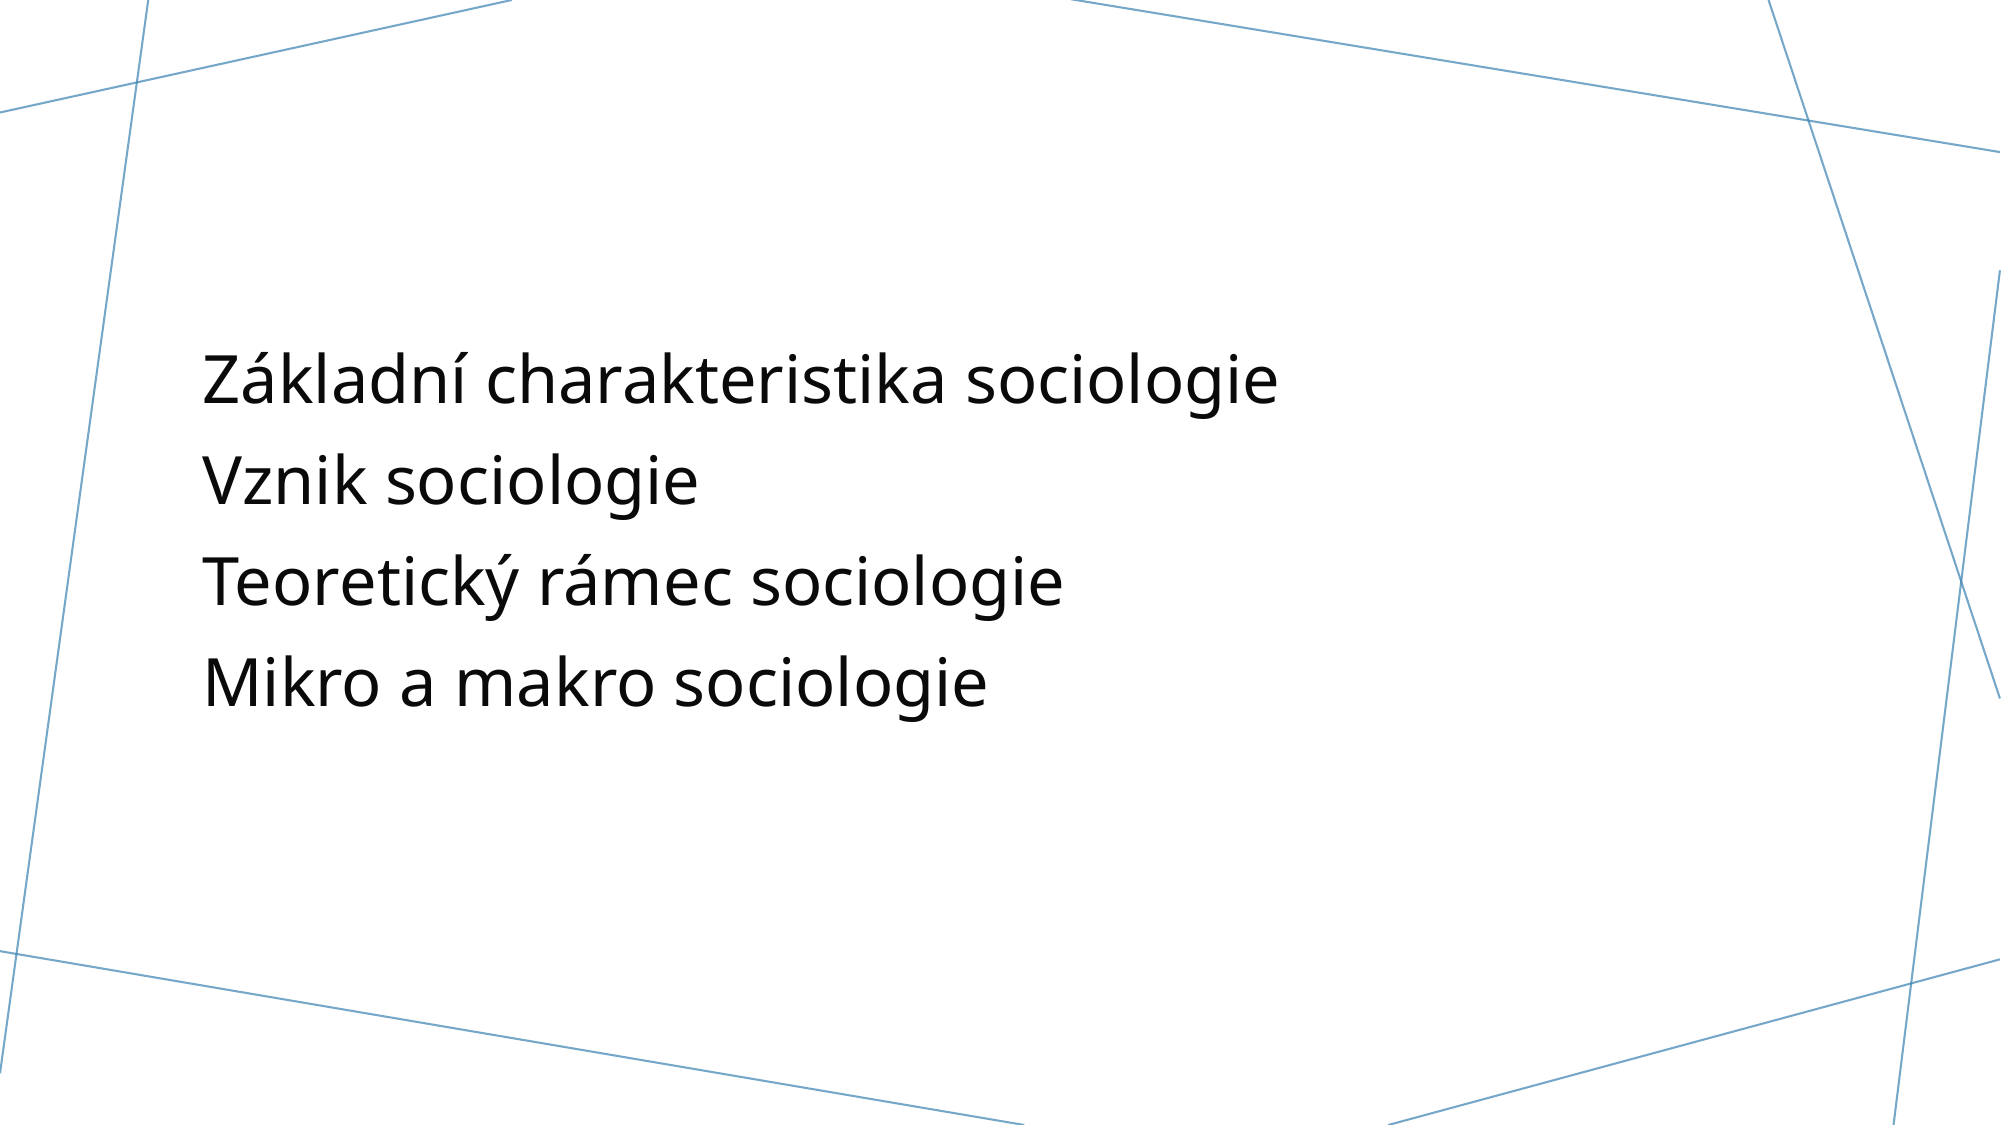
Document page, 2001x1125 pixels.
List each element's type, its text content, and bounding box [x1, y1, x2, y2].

list Základní charakteristika sociologie Vznik sociologie Teoretický rámec sociologie Mikro a makro sociologie [187, 329, 1813, 990]
